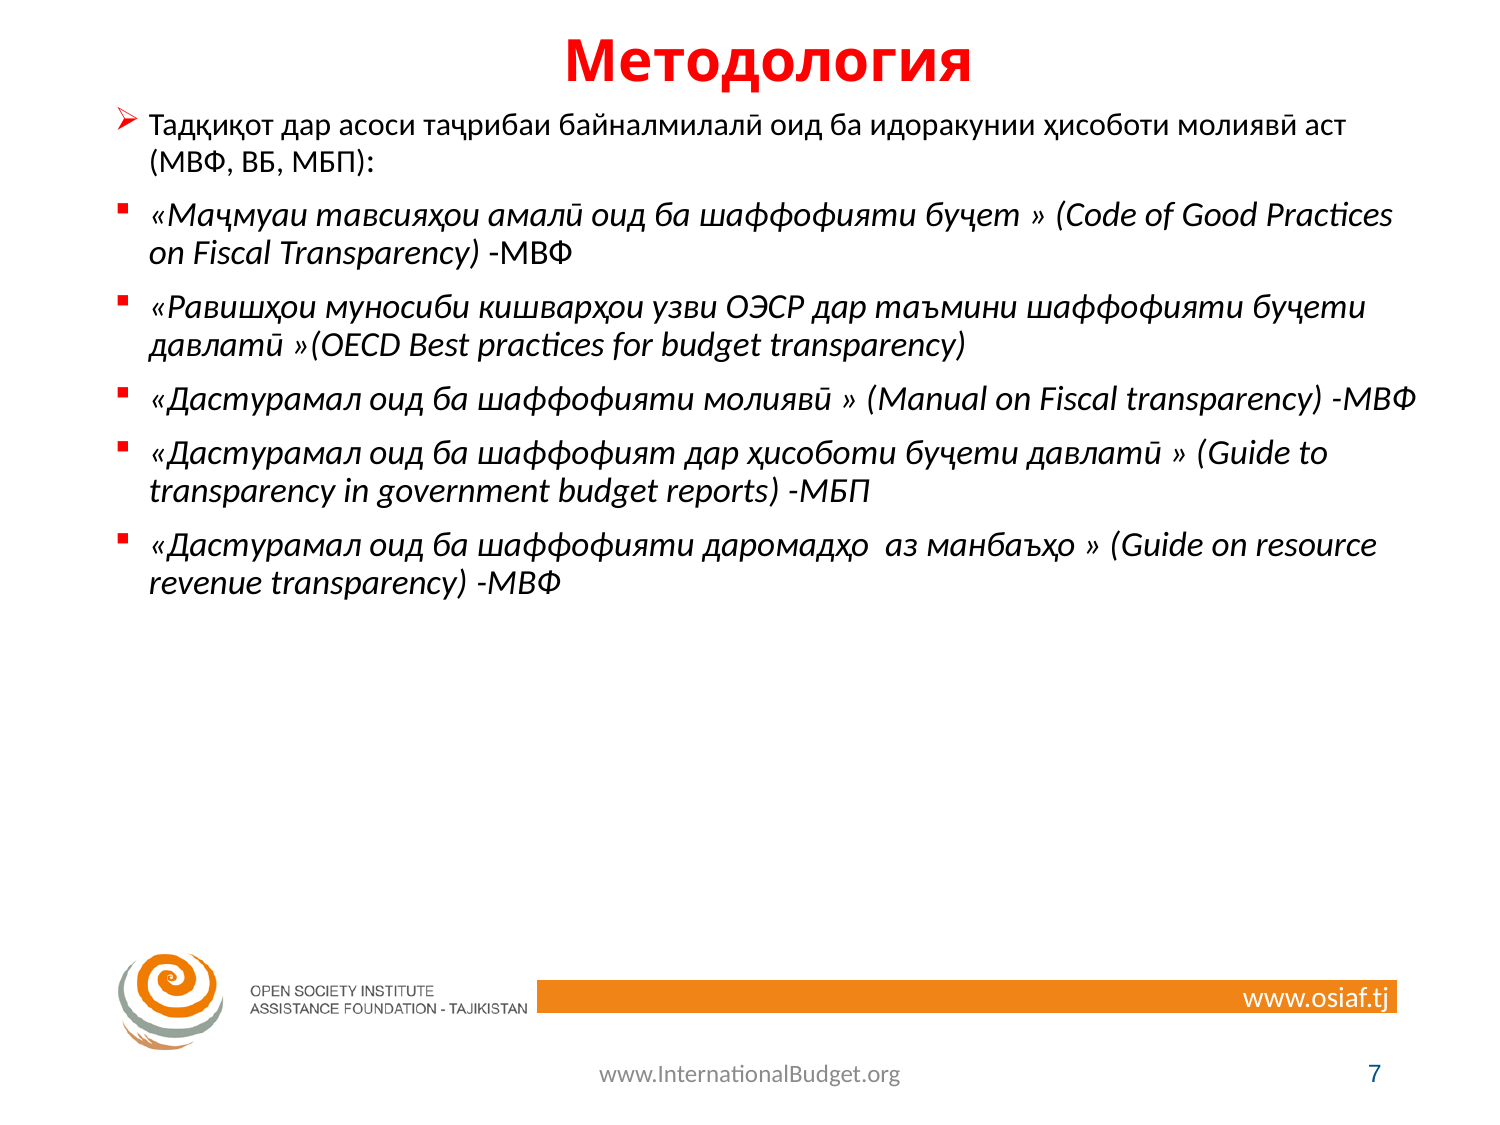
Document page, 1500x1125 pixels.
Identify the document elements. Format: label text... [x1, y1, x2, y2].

footer www.InternationalBudget.org [496, 1042, 1004, 1103]
title Методология [150, 0, 1388, 99]
list Тадқиқот дар асоси таҷрибаи байналмилалӣ оид ба идоракунии ҳисоботи молиявӣ аст (МВФ, ВБ, МБП): «Маҷмуаи тавсияҳои амалӣ оид ба шаффофияти буҷет » (Сode of Good Practices on Fiscal Transparency) -МВФ «Равишҳои муносиби кишварҳои узви ОЭСР дар таъмини шаффофияти буҷети давлатӣ »(OECD Best practices for budget transparency) «Дастурамал оид ба шаффофияти молиявӣ » (Manual on Fiscal transparency) -МВФ «Дастурамал оид ба шаффофият дар ҳисоботи буҷети давлатӣ » (Guide to transparency in government budget reports) -МБП «Дастурамал оид ба шаффофияти даромадҳо аз манбаъҳо » (Guide on resource revenue transparency) -МВФ [99, 99, 1438, 925]
picture [102, 933, 538, 1060]
slide_number 7 [1059, 1042, 1397, 1103]
